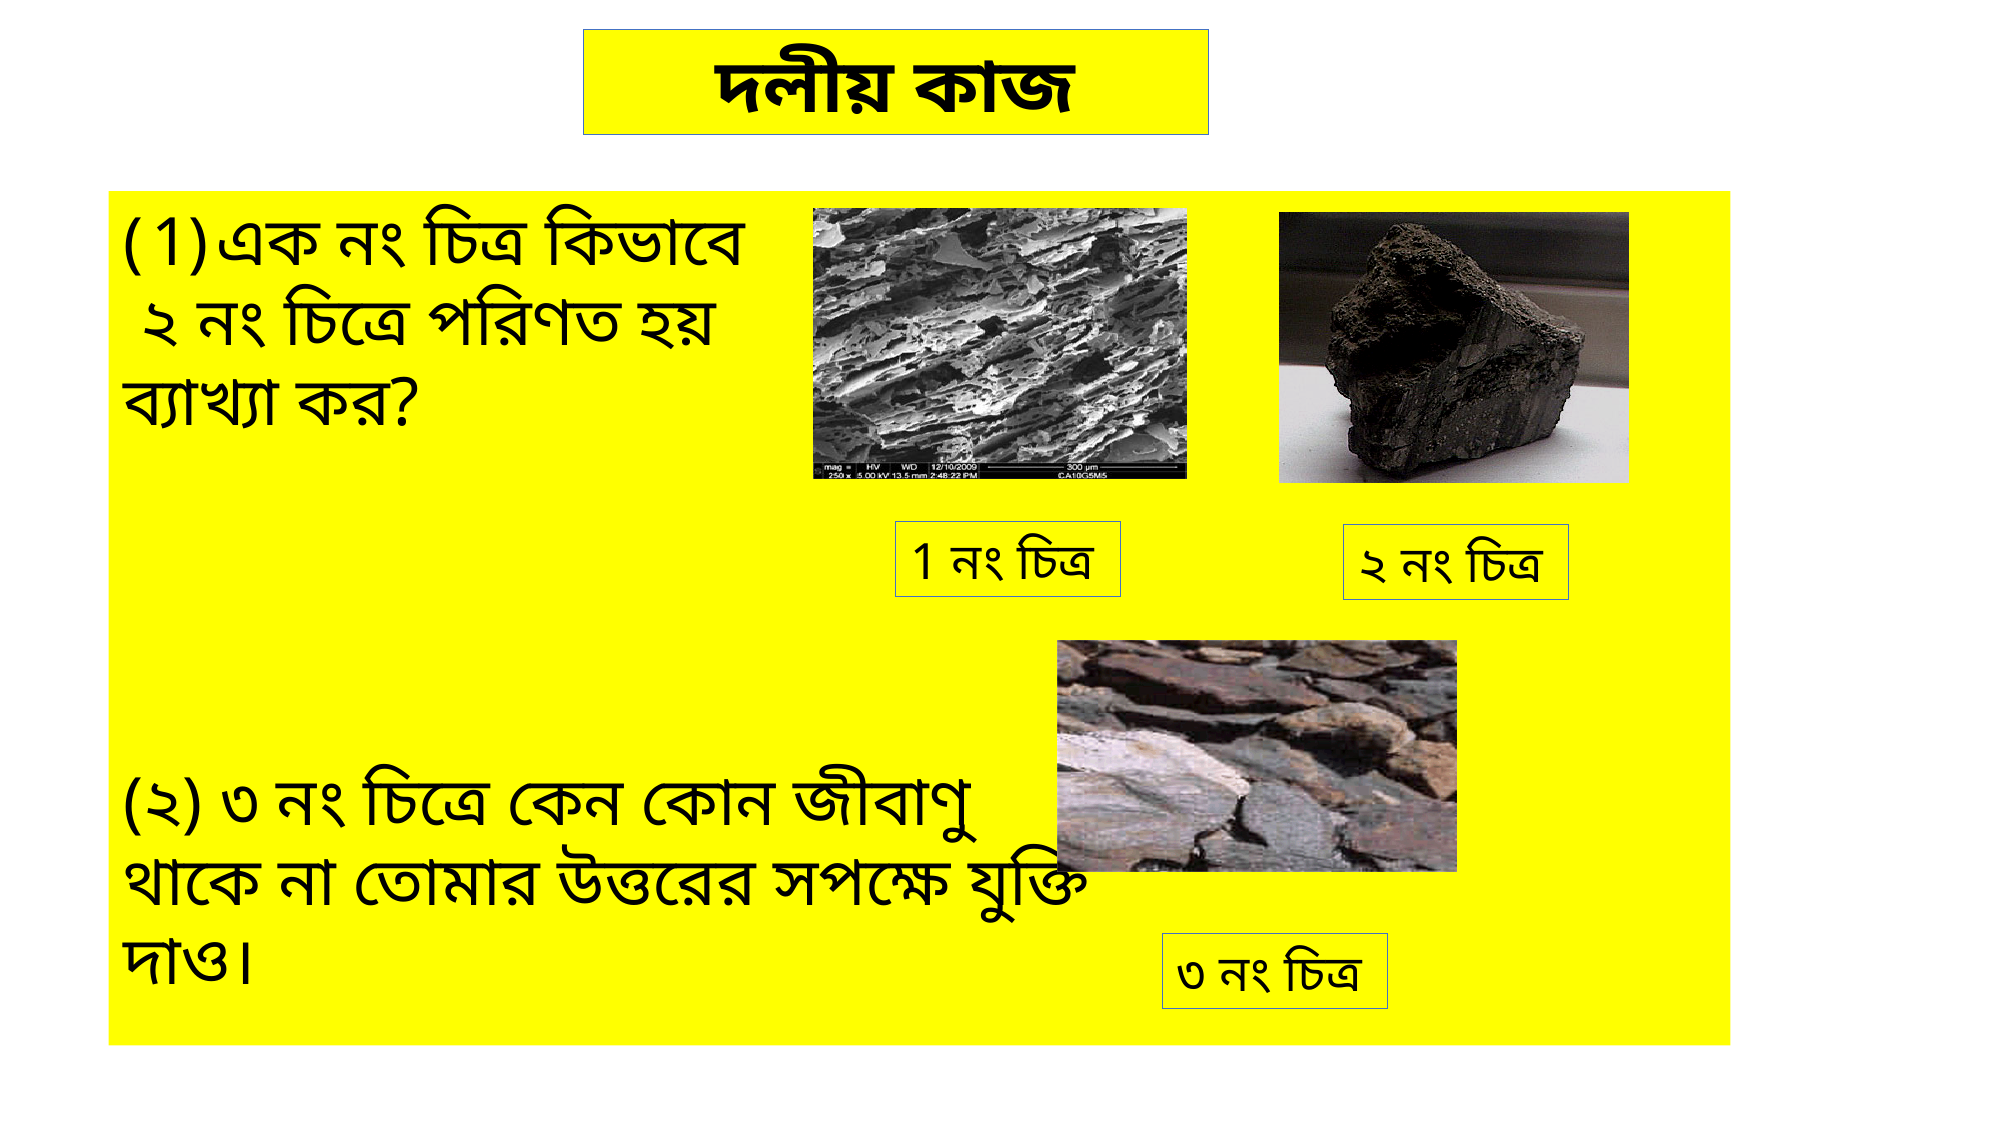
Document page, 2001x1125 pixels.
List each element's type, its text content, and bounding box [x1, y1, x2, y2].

text_box 1 নং চিত্র [895, 521, 1121, 597]
picture [812, 208, 1187, 479]
text_box ৩ নং চিত্র [1162, 933, 1388, 1009]
text_box এক নং চিত্র কিভাবে ২ নং চিত্রে পরিণত হয় ব্যাখ্যা কর? (২) ৩ নং চিত্রে কেন কোন জীবাণু থাকে না তোমার উত্তরের সপক্ষে যুক্তি দাও। [108, 191, 1731, 1046]
text_box দলীয় কাজ [583, 29, 1209, 135]
picture [1056, 640, 1457, 872]
picture [1278, 212, 1629, 483]
text_box ২ নং চিত্র [1343, 524, 1569, 600]
